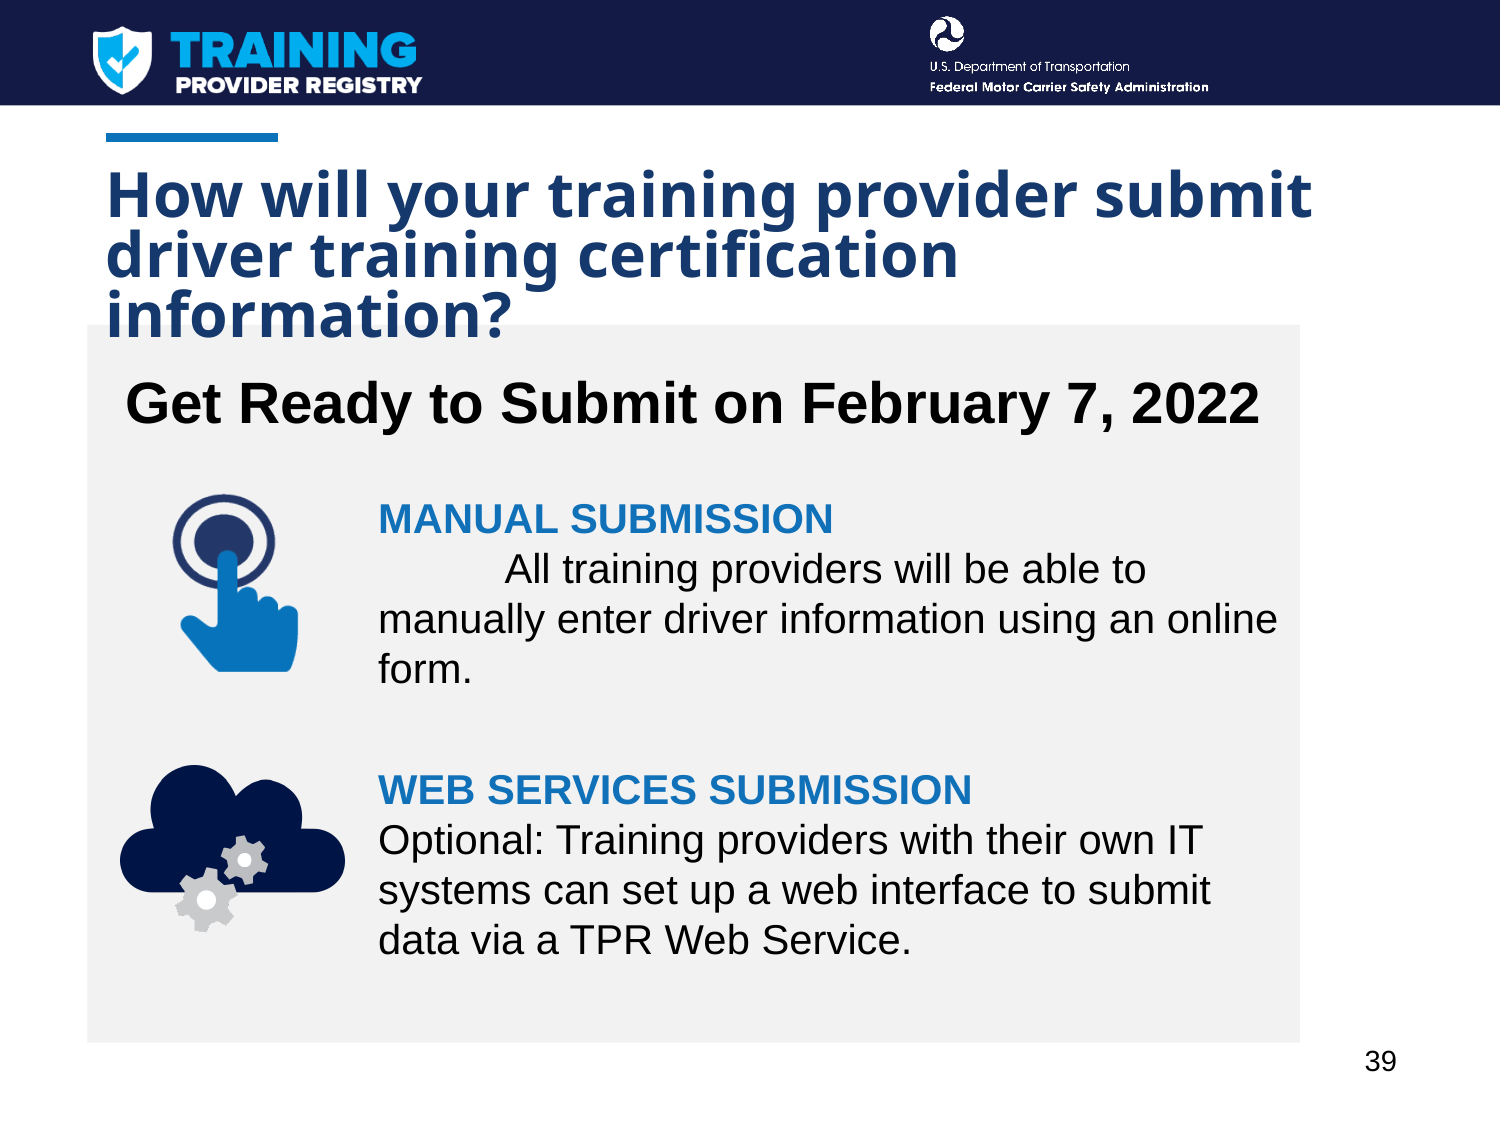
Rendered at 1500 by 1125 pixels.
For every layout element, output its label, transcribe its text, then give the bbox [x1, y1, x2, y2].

title How will your training provider submit driver training certification information? [105, 169, 1363, 250]
picture [85, 20, 438, 106]
picture [112, 758, 355, 939]
slide_number 39 [1362, 1042, 1417, 1114]
text_box Get Ready to Submit on February 7, 2022 MANUAL SUBMISSION All training providers will be able to manually enter driver information using an online form. WEB SERVICES SUBMISSION Optional: Training providers with their own IT systems can set up a web interface to submit data via a TPR Web Service. [87, 324, 1300, 1043]
picture [924, 11, 1213, 98]
picture [128, 467, 339, 684]
